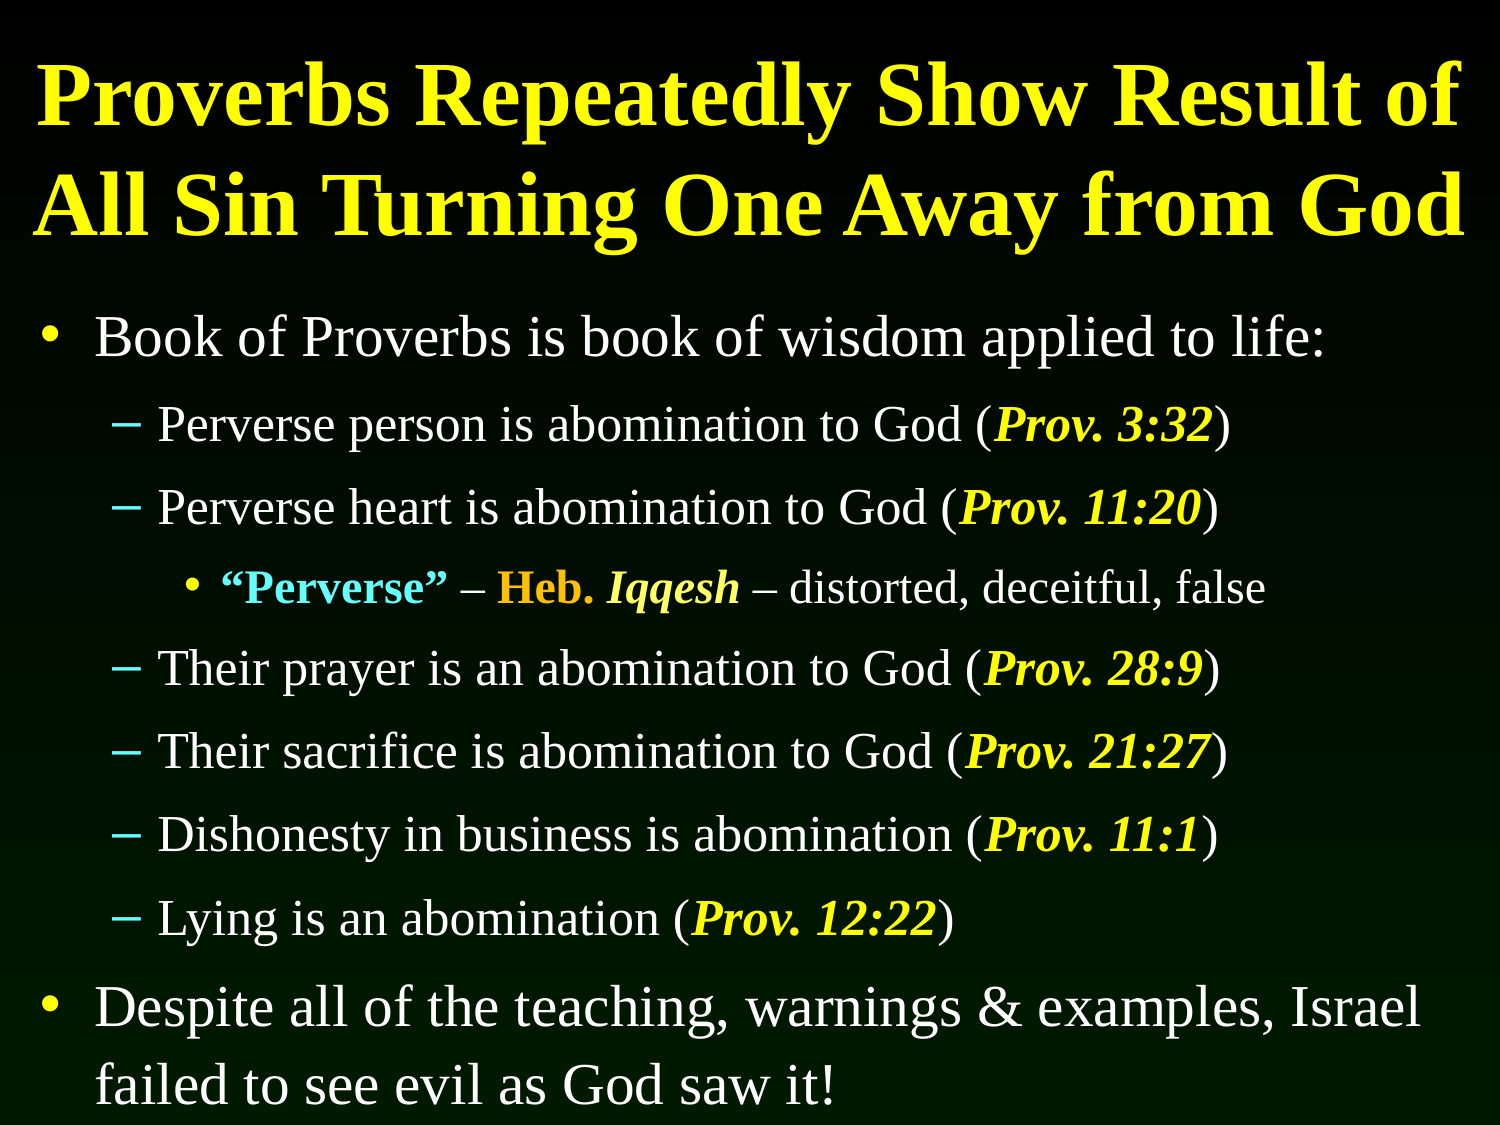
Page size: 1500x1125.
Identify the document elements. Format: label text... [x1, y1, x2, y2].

title Proverbs Repeatedly Show Result of All Sin Turning One Away from God [0, 0, 1500, 288]
list Book of Proverbs is book of wisdom applied to life: Perverse person is abomination to God (Prov. 3:32) Perverse heart is abomination to God (Prov. 11:20) “Perverse” – Heb. Iqqesh – distorted, deceitful, false Their prayer is an abomination to God (Prov. 28:9) Their sacrifice is abomination to God (Prov. 21:27) Dishonesty in business is abomination (Prov. 11:1) Lying is an abomination (Prov. 12:22) Despite all of the teaching, warnings & examples, Israel failed to see evil as God saw it! [24, 282, 1500, 1125]
